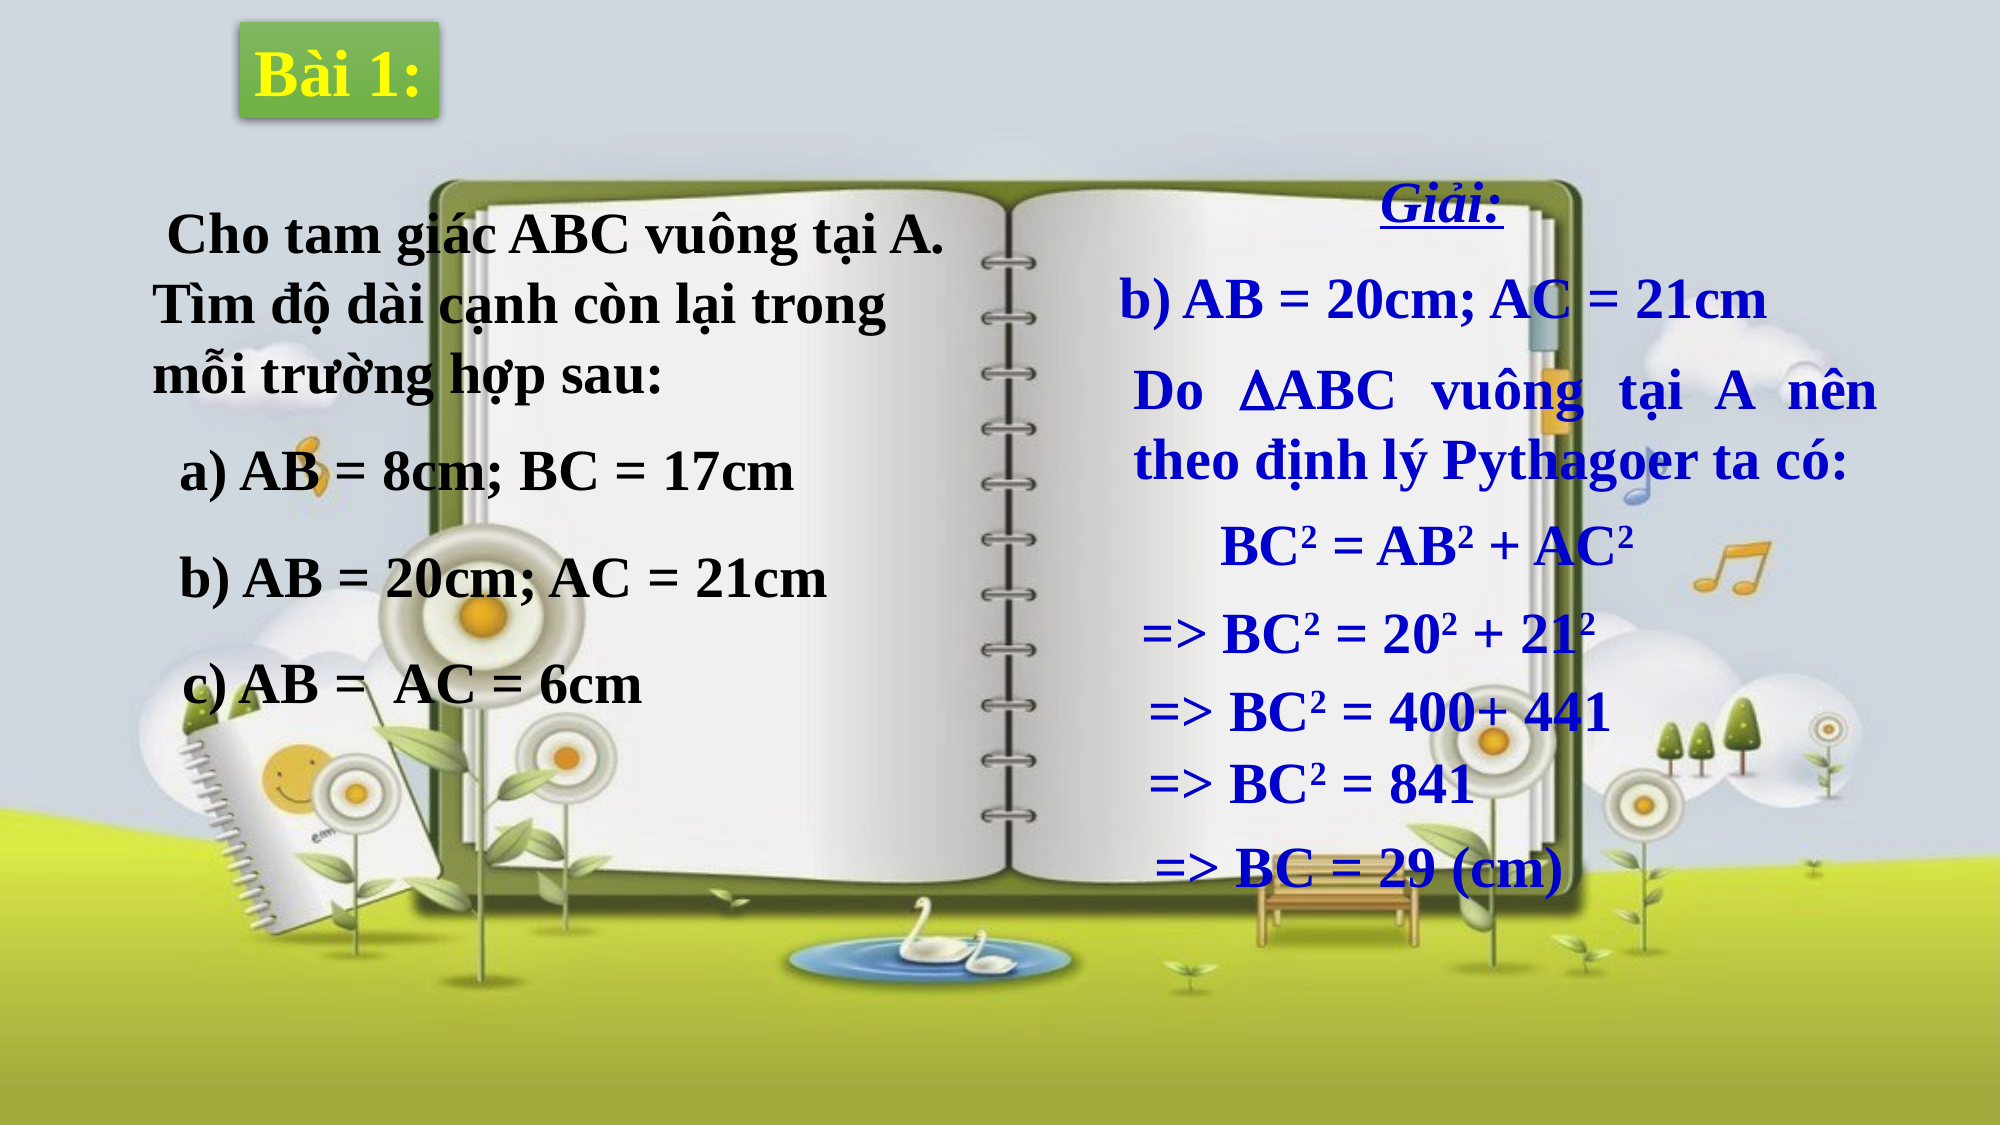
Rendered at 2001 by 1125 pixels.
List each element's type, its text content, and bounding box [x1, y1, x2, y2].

text_box BC2 = AB2 + AC2 [1190, 500, 2000, 585]
text_box c) AB = AC = 6cm [153, 637, 1016, 723]
text_box => BC = 29 (cm) [1125, 821, 2000, 907]
text_box Bài 1: [239, 22, 439, 118]
text_box Do ABC vuông tại A nên theo định lý Pythagoer ta có: [1118, 343, 1894, 499]
text_box => BC2 = 400+ 441 [1118, 665, 2000, 737]
text_box a) AB = 8cm; BC = 17cm [150, 425, 1013, 510]
text_box Giải: [1365, 156, 1569, 241]
text_box b) AB = 20cm; AC = 21cm [150, 531, 1013, 616]
text_box Cho tam giác ABC vuông tại A. Tìm độ dài cạnh còn lại trong mỗi trường hợp sau: [137, 187, 1000, 413]
text_box => BC2 = 202 + 212 [1112, 587, 2000, 673]
text_box b) AB = 20cm; AC = 21cm [1090, 253, 1954, 338]
text_box => BC2 = 841 [1118, 737, 2000, 823]
